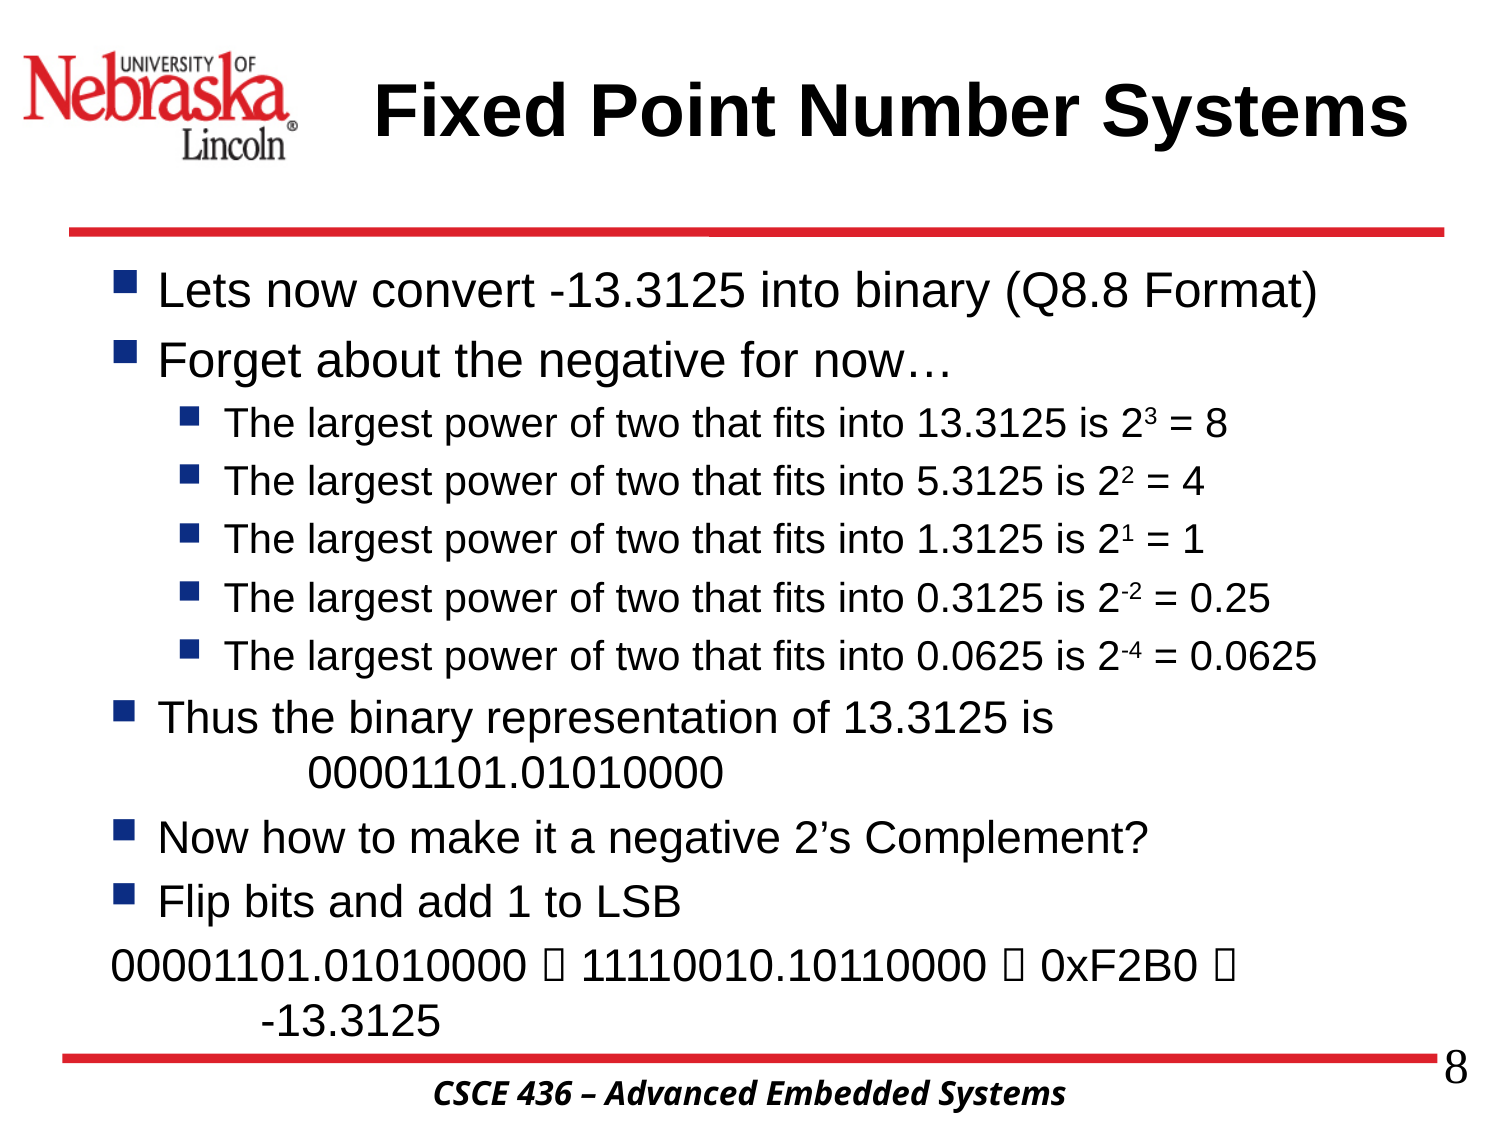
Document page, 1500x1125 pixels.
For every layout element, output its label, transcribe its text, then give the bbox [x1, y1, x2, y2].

title Fixed Point Number Systems [313, 12, 1427, 201]
slide_number 8 [1133, 1025, 1484, 1105]
picture [1, 32, 313, 181]
list Lets now convert -13.3125 into binary (Q8.8 Format) Forget about the negative for now… The largest power of two that fits into 13.3125 is 23 = 8 The largest power of two that fits into 5.3125 is 22 = 4 The largest power of two that fits into 1.3125 is 21 = 1 The largest power of two that fits into 0.3125 is 2-2 = 0.25 The largest power of two that fits into 0.0625 is 2-4 = 0.0625 Thus the binary representation of 13.3125 is 00001101.01010000 Now how to make it a negative 2’s Complement? Flip bits and add 1 to LSB 00001101.01010000  11110010.10110000  0xF2B0  -13.3125 [95, 249, 1430, 960]
